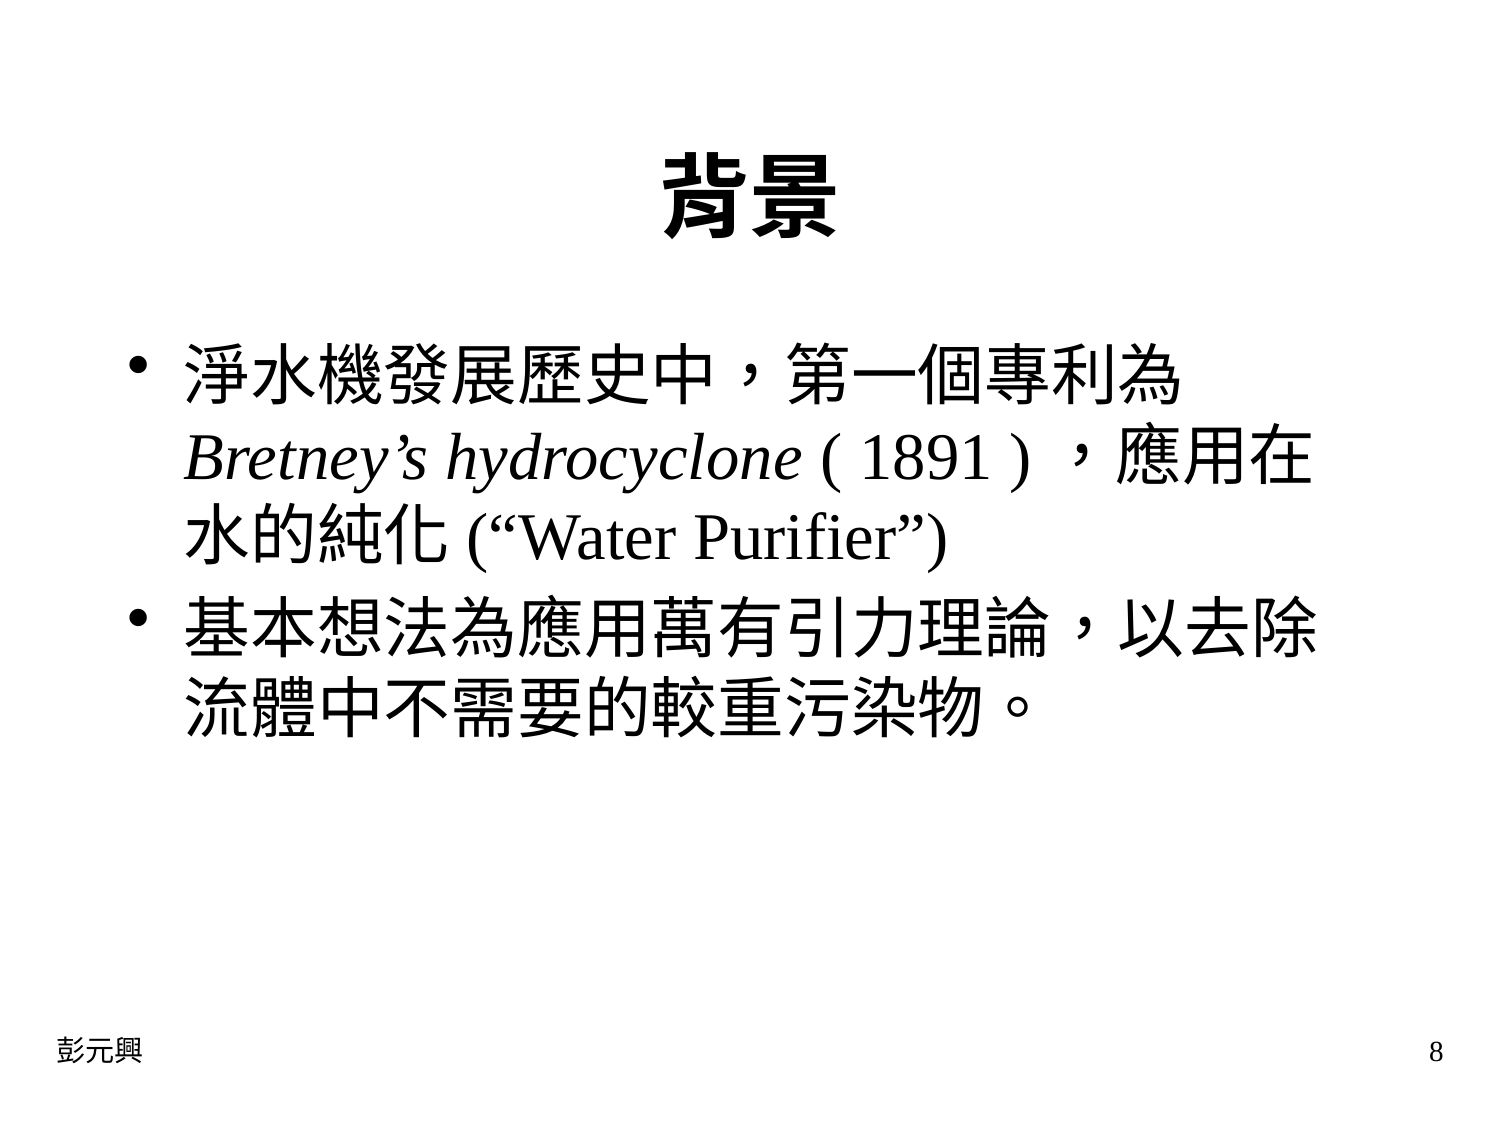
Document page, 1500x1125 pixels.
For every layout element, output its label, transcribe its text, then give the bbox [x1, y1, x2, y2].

slide_number 彭元興 [40, 1024, 354, 1101]
slide_number 8 [1146, 1024, 1460, 1101]
title 背景 [112, 99, 1388, 288]
list 淨水機發展歷史中，第一個專利為Bretney’s hydrocyclone ( 1891 )，應用在水的純化(“Water Purifier”) 基本想法為應用萬有引力理論，以去除流體中不需要的較重污染物。 [112, 324, 1388, 1000]
